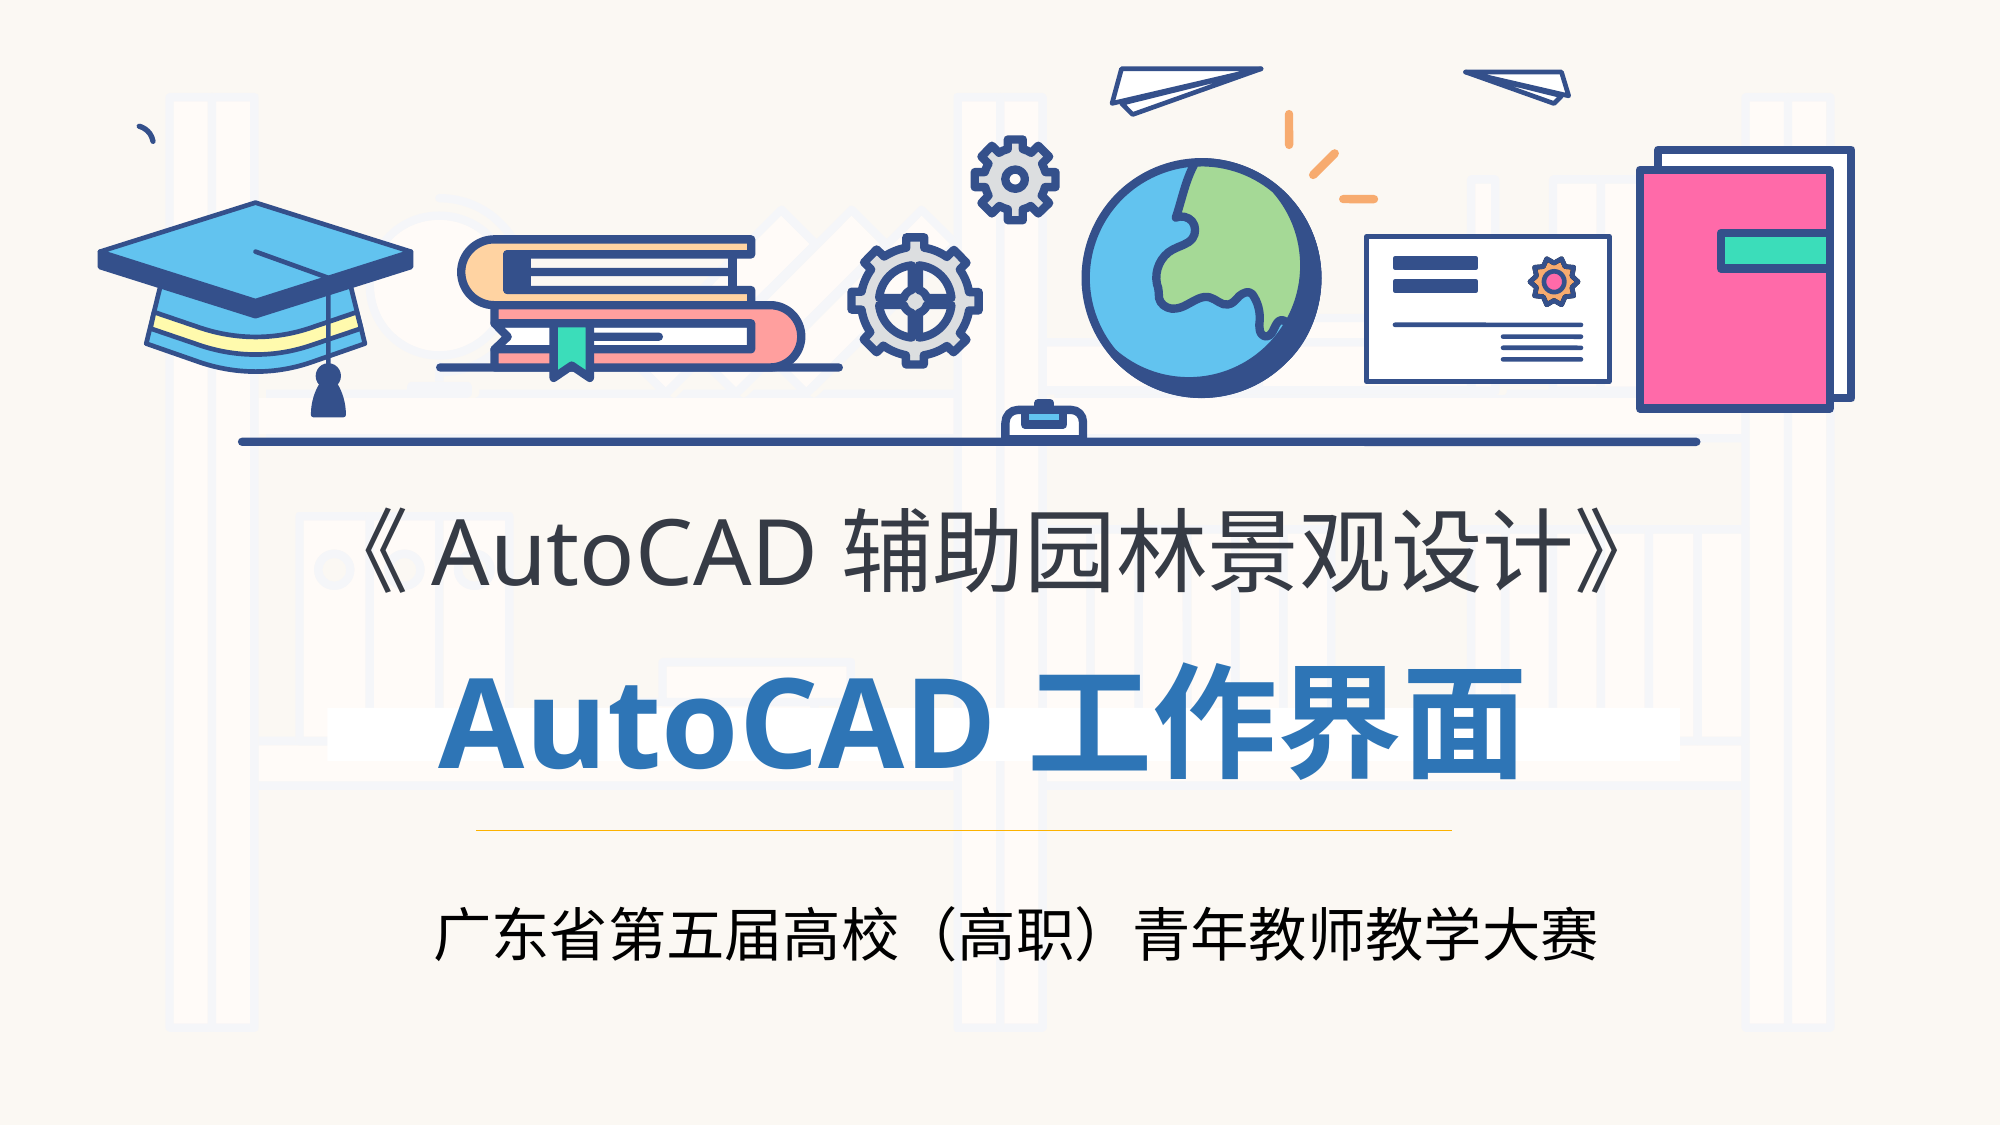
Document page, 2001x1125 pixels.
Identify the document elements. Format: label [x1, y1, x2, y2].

text_box [100, 68, 1855, 442]
text_box [165, 442, 1835, 1032]
